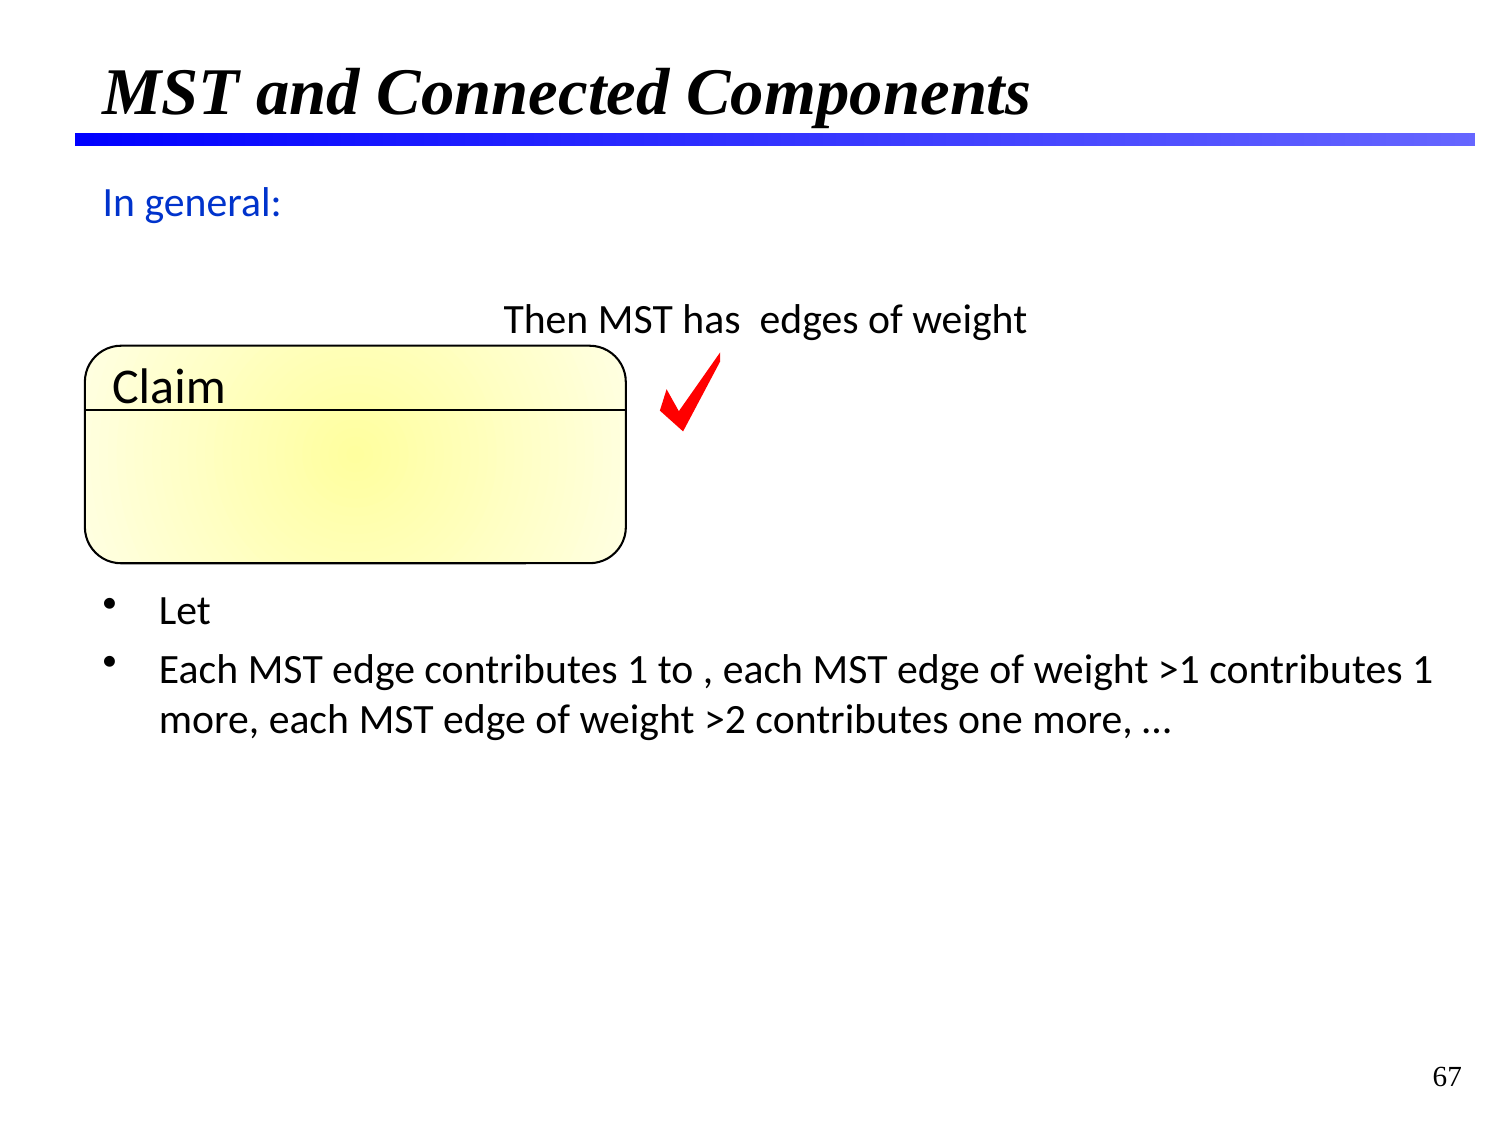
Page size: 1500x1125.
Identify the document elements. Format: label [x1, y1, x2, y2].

text_box [84, 345, 627, 421]
slide_number [1164, 1037, 1478, 1113]
title [87, 12, 1363, 163]
text_box [659, 352, 721, 432]
text_box [1373, 133, 1377, 146]
